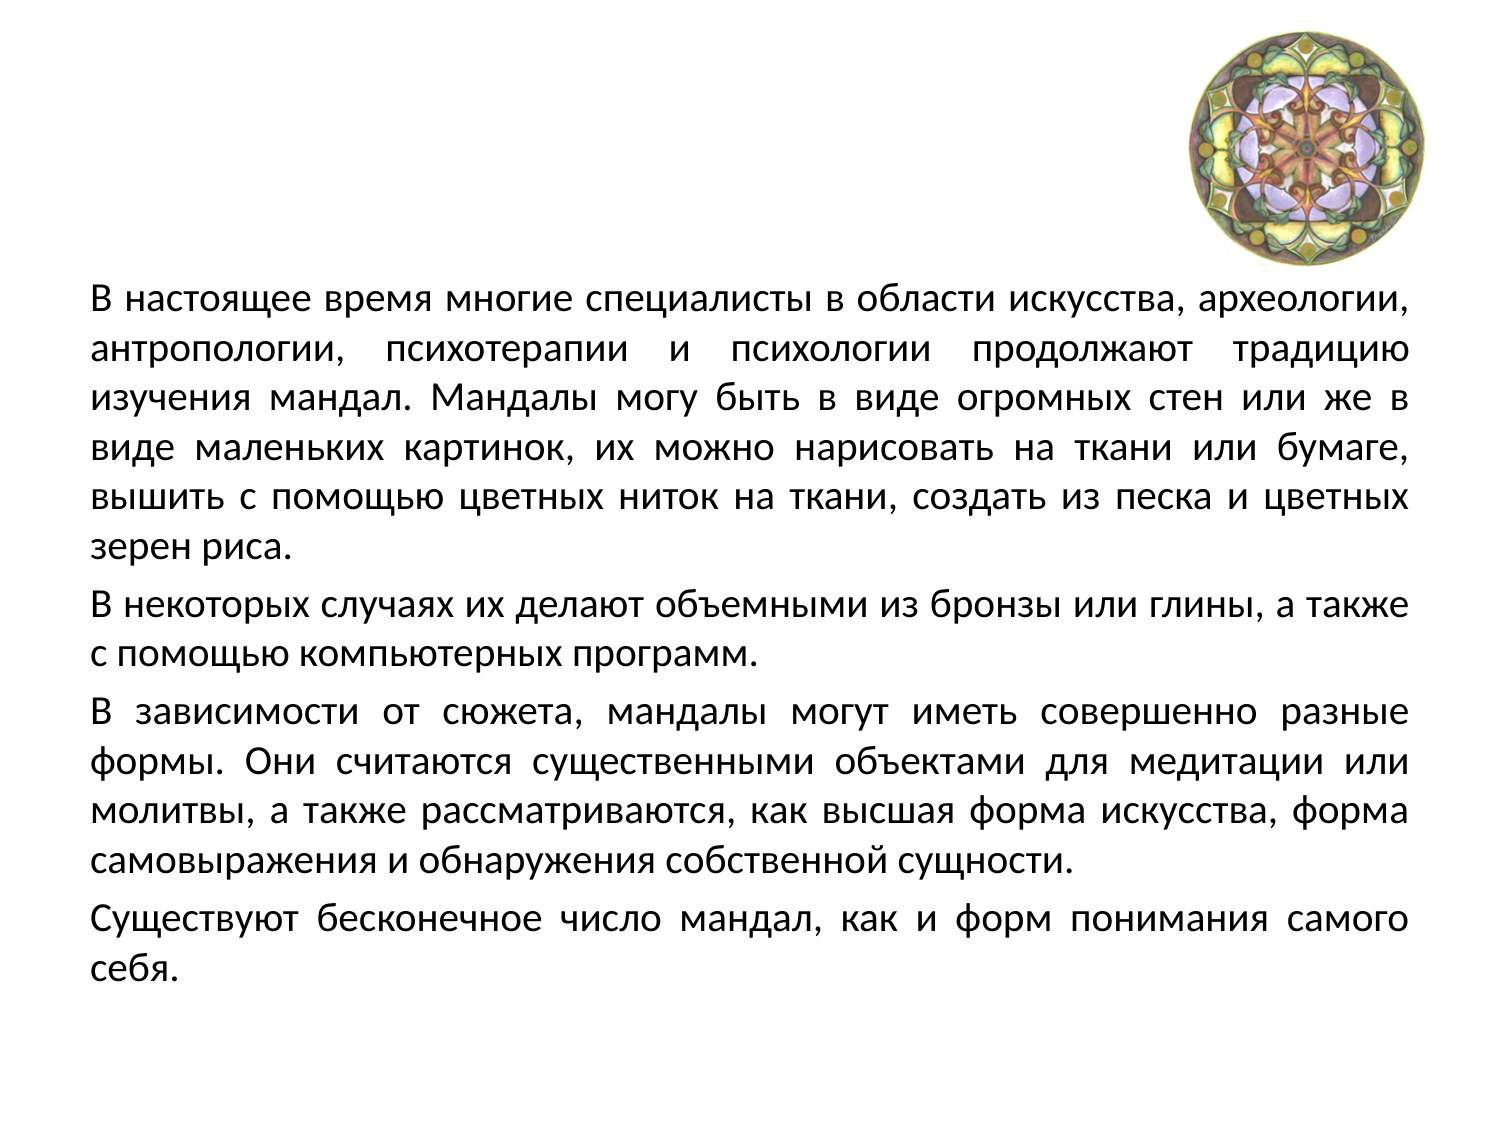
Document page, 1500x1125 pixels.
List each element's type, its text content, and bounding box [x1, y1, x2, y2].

picture [1186, 30, 1427, 268]
list В настоящее время многие специалисты в области искусства, археологии, антропологии, психотерапии и психологии продолжают традицию изучения мандал. Мандалы могу быть в виде огромных стен или же в виде маленьких картинок, их можно нарисовать на ткани или бумаге, вышить с помощью цветных ниток на ткани, создать из песка и цветных зерен риса. В некоторых случаях их делают объемными из бронзы или глины, а также с помощью компьютерных программ. В зависимости от сюжета, мандалы могут иметь совершенно разные формы. Они считаются существенными объектами для медитации или молитвы, а также рассматриваются, как высшая форма искусства, форма самовыражения и обнаружения собственной сущности. Существуют бесконечное число мандал, как и форм понимания самого себя. [75, 262, 1425, 1005]
